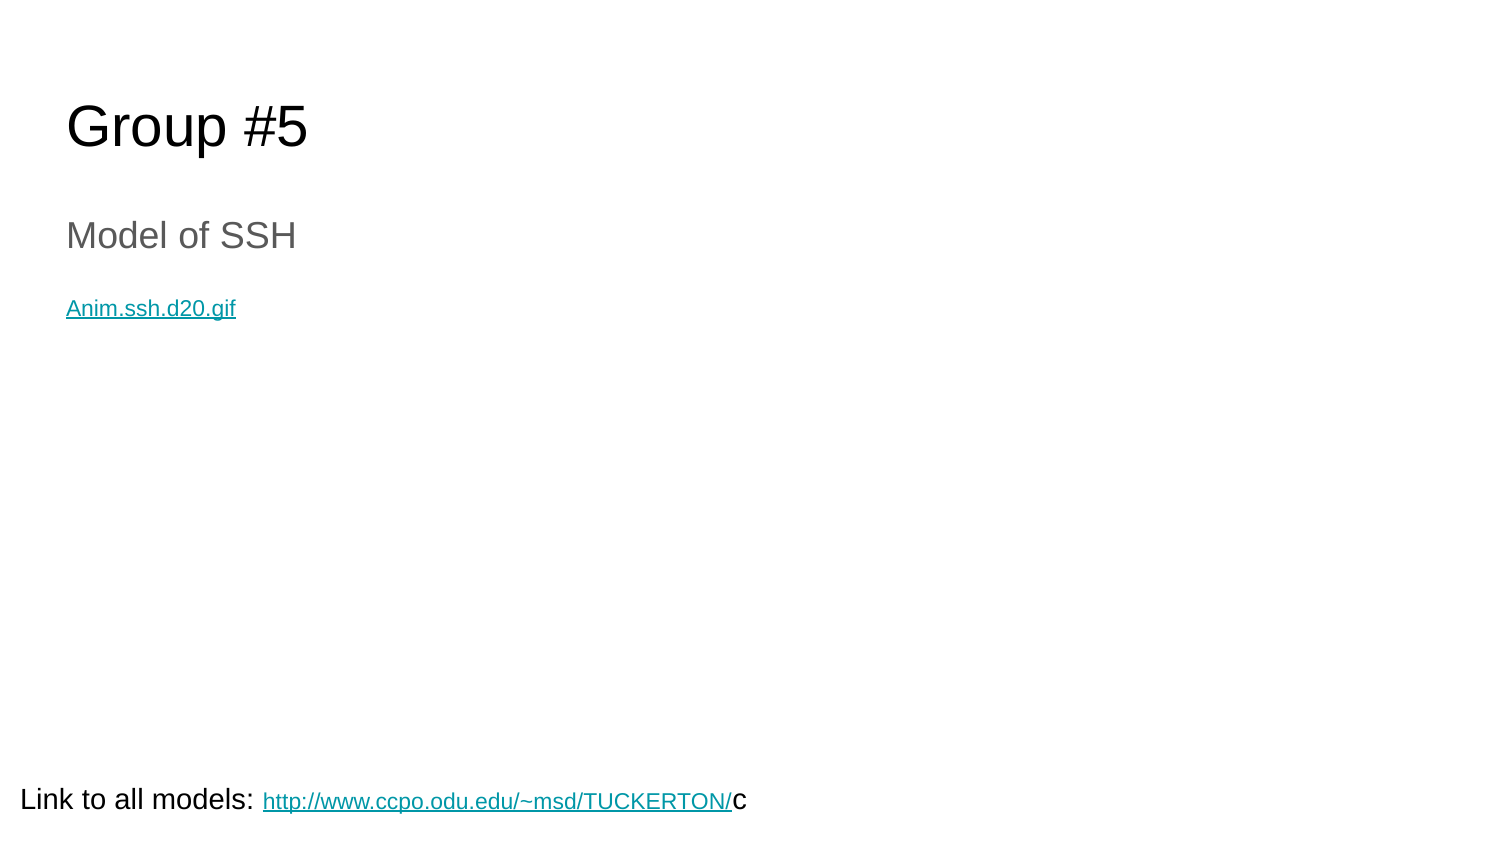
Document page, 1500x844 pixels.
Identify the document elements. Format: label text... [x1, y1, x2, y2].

title Group #5 [51, 72, 1449, 167]
text_box Link to all models: http://www.ccpo.odu.edu/~msd/TUCKERTON/c [4, 764, 868, 811]
list Model of SSH Anim.ssh.d20.gif [51, 189, 1449, 750]
